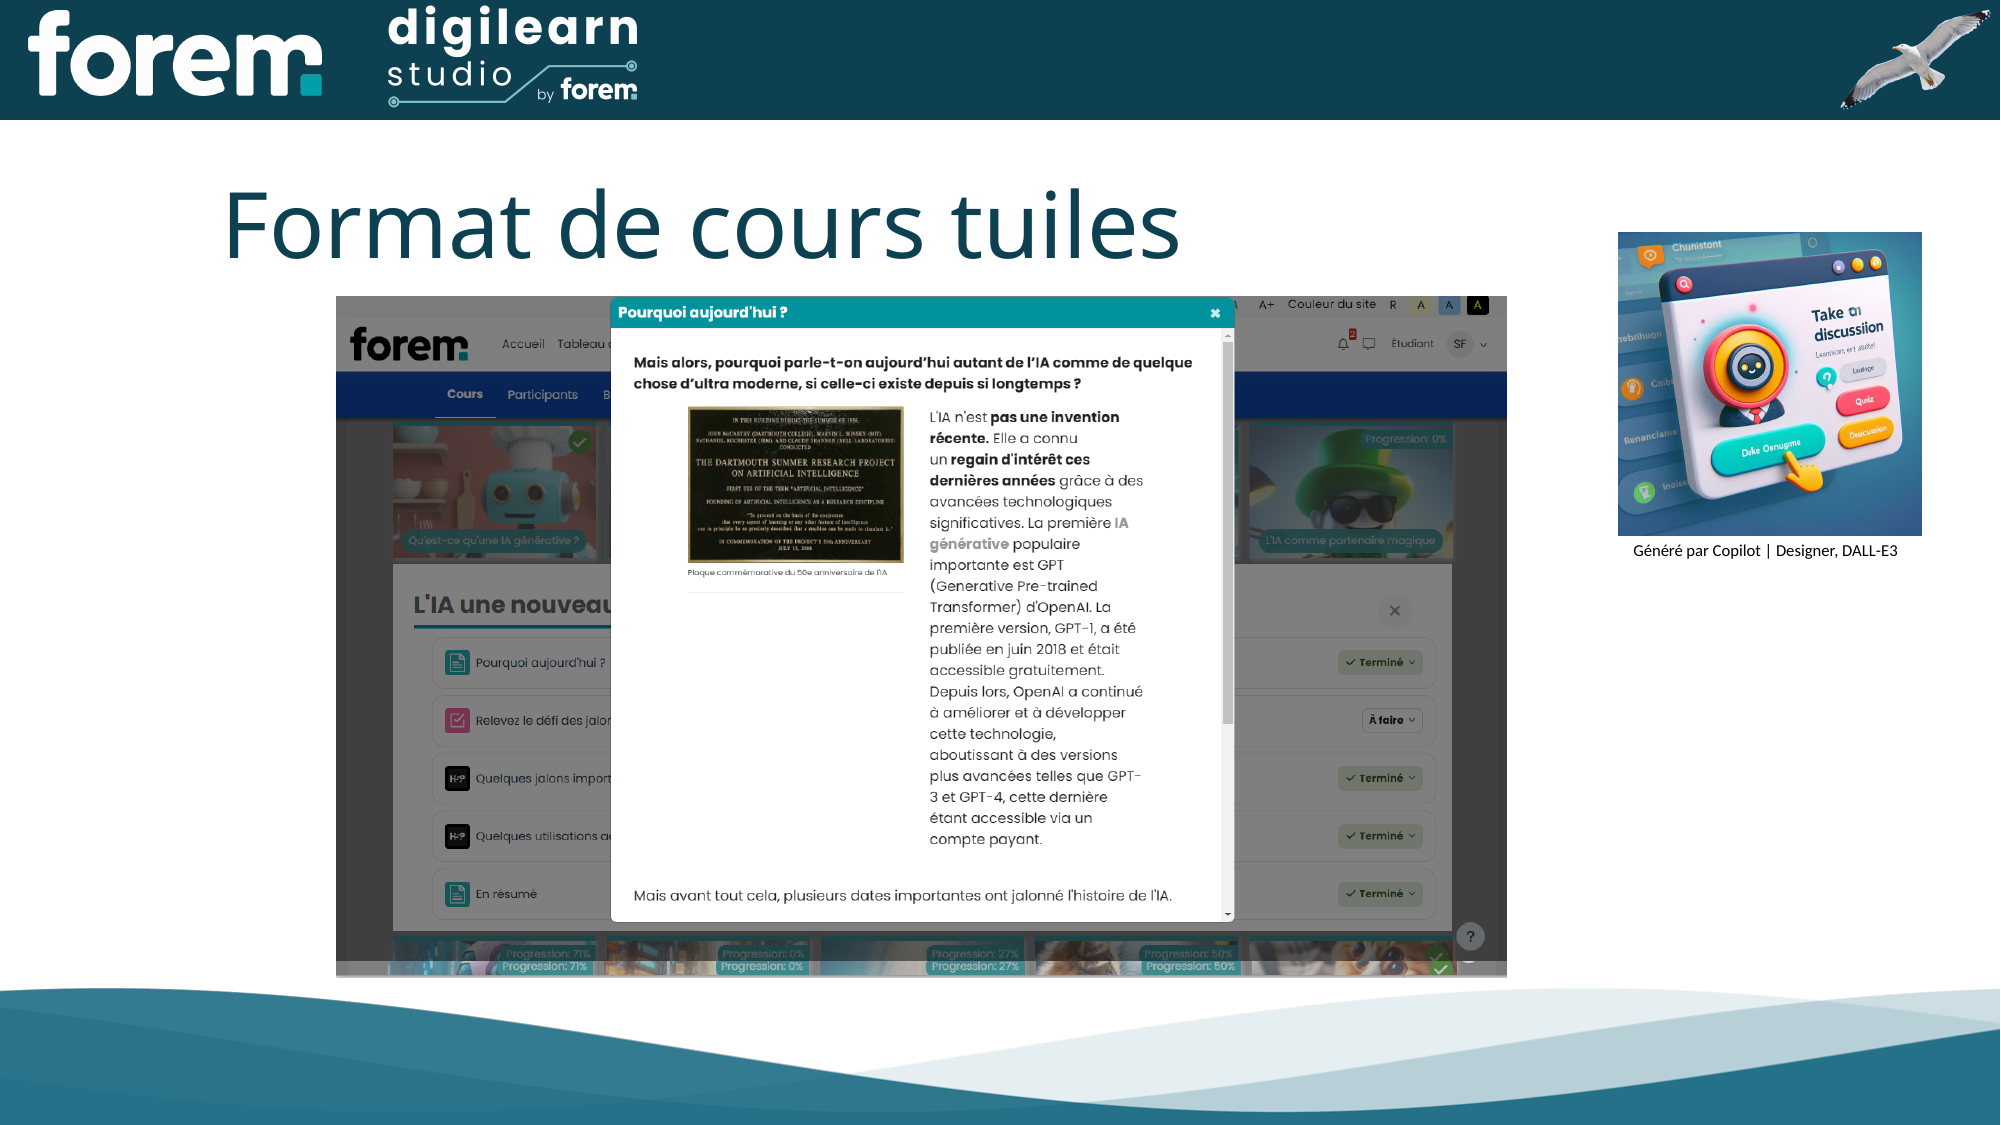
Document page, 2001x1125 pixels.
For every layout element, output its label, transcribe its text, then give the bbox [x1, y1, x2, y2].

text_box Généré par Copilot | Designer, DALL-E3 [1618, 536, 1922, 568]
list Format de cours tuiles [206, 171, 1333, 297]
picture [381, 0, 645, 115]
picture [1820, 0, 2000, 120]
picture [1618, 232, 1922, 536]
picture [0, 296, 2000, 1125]
picture [28, 10, 322, 96]
